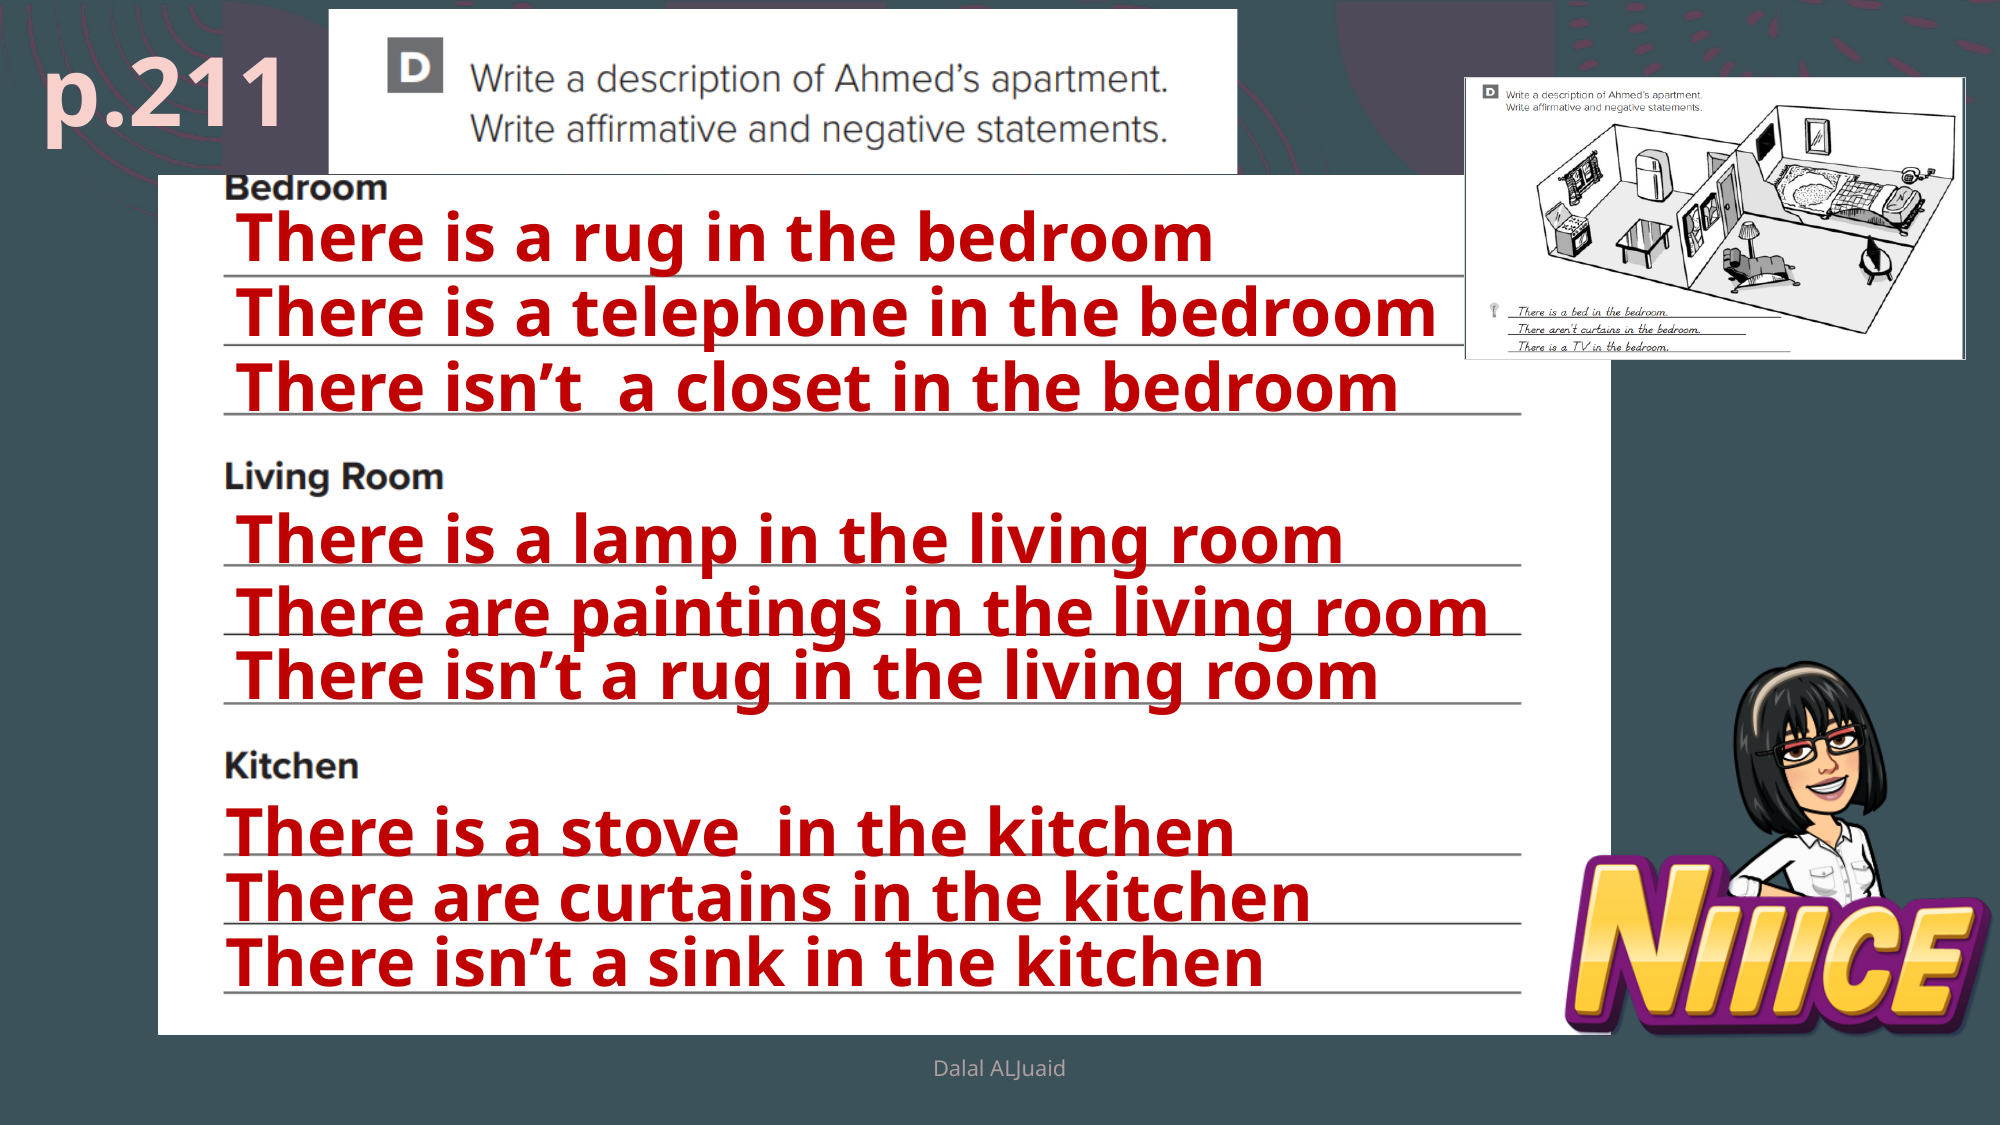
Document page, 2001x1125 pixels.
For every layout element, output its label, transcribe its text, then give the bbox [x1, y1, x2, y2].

footer Dalal ALJuaid [662, 1037, 1338, 1098]
picture [328, 9, 1238, 174]
title p.211 [22, 0, 354, 195]
picture [157, 78, 2000, 1048]
